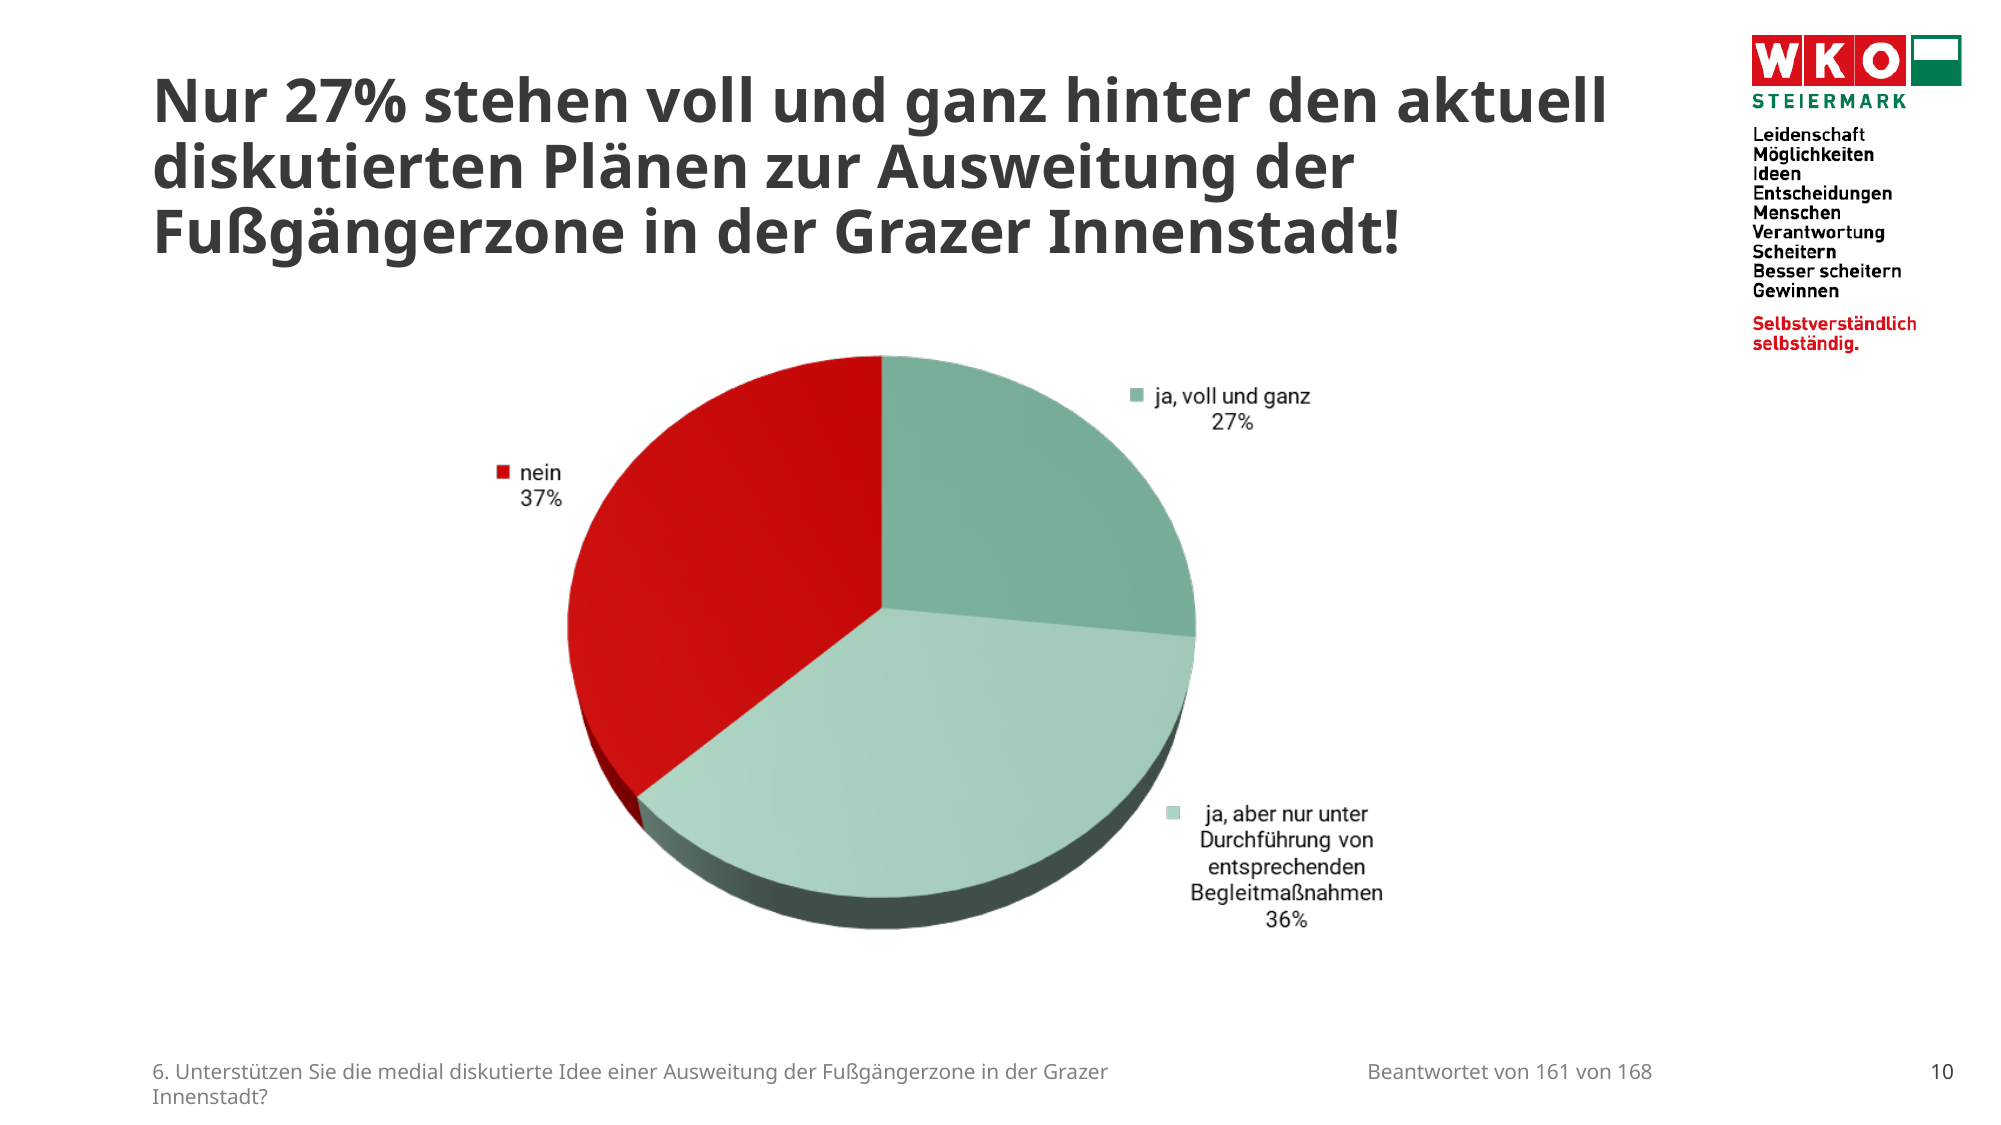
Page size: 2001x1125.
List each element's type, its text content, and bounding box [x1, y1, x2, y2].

picture [371, 299, 1399, 978]
picture [1748, 27, 1969, 373]
text_box 6. Unterstützen Sie die medial diskutierte Idee einer Ausweitung der Fußgängerzone in der Grazer Innenstadt? [137, 1051, 1236, 1116]
slide_number 10 [1771, 1042, 1969, 1103]
text_box Beantwortet von 161 von 168 [1236, 1051, 1673, 1091]
title Nur 27% stehen voll und ganz hinter den aktuell diskutierten Plänen zur Ausweitung der Fußgängerzone in der Grazer Innenstadt! [137, 59, 1733, 278]
